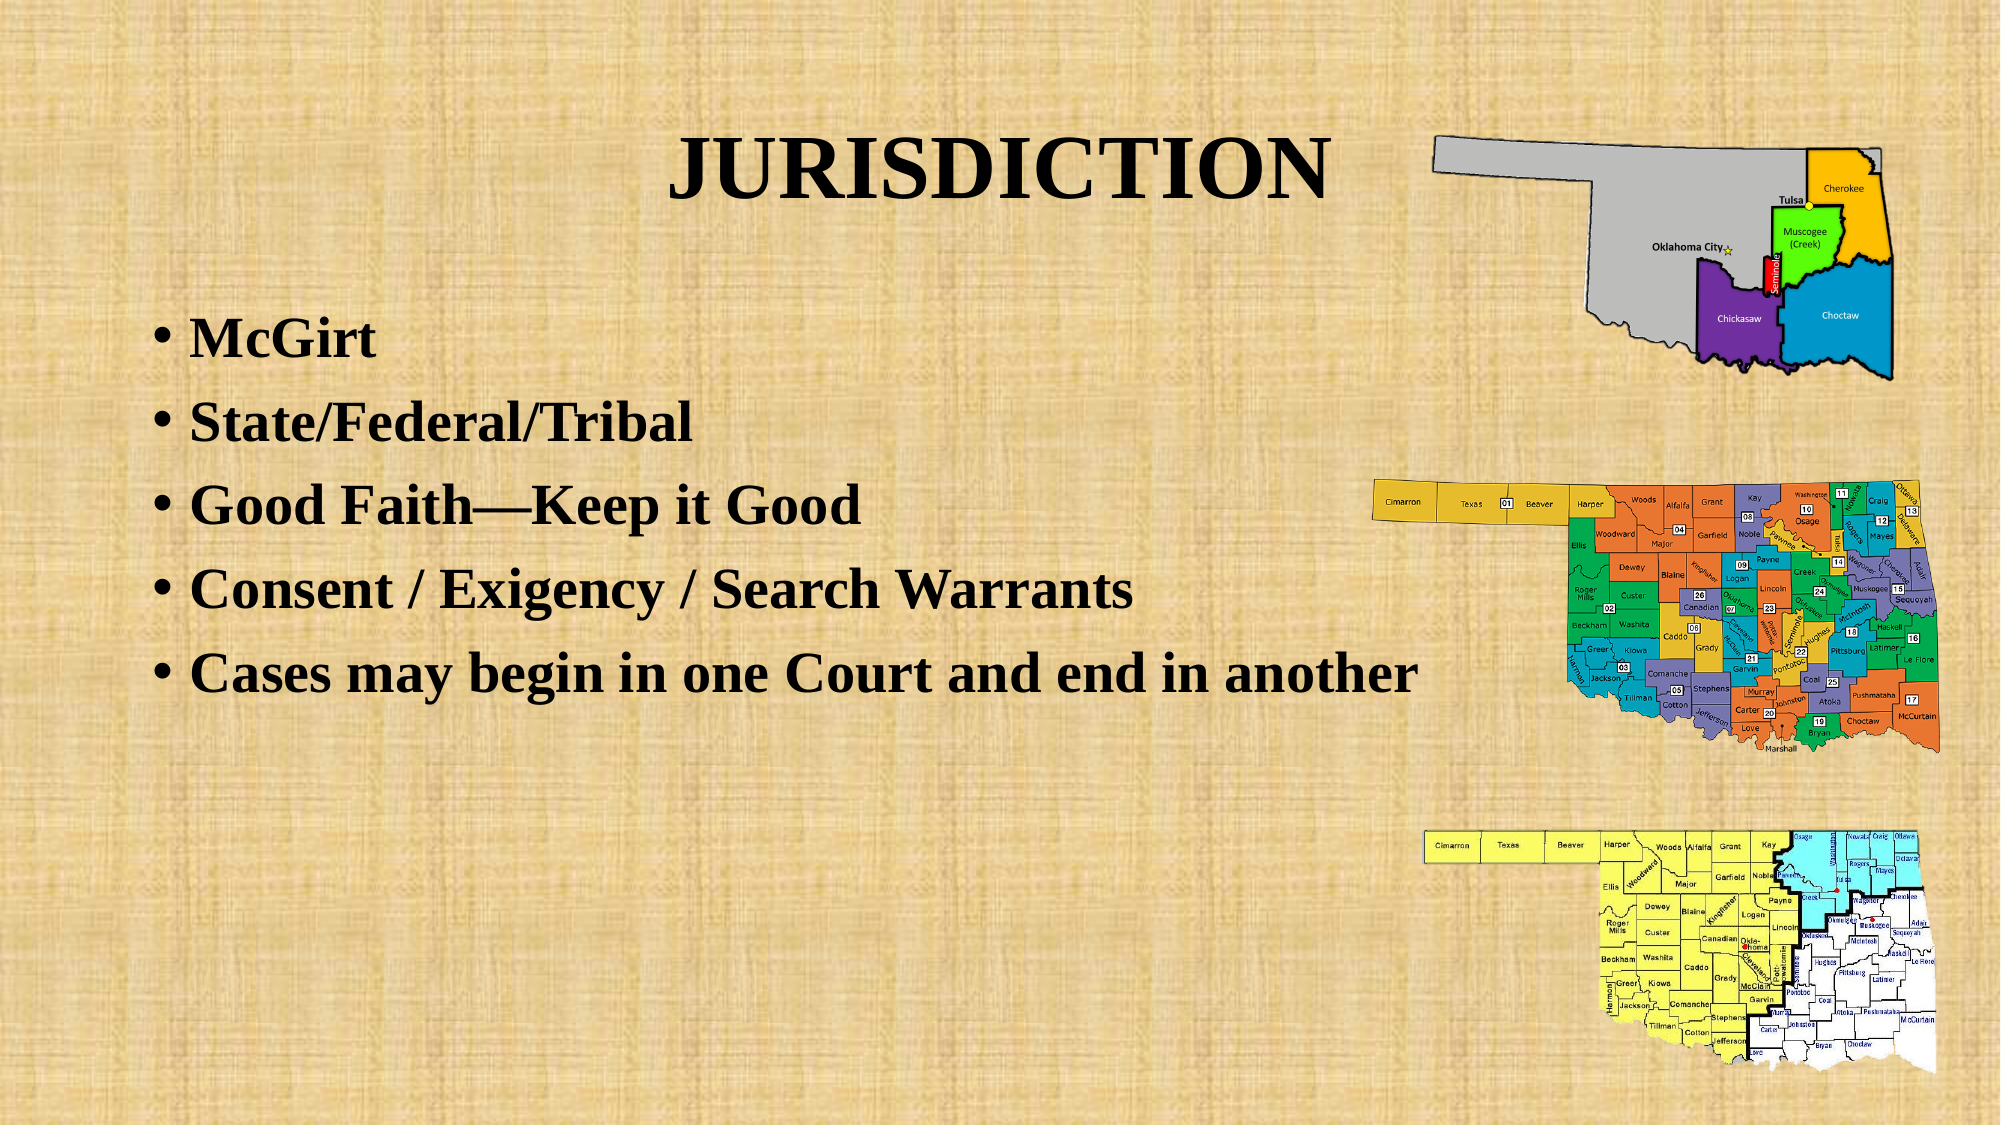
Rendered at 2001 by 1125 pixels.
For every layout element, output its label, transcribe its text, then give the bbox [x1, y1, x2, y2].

title JURISDICTION [137, 59, 1863, 278]
picture [0, 0, 2001, 1125]
list McGirt State/Federal/Tribal Good Faith—Keep it Good Consent / Exigency / Search Warrants Cases may begin in one Court and end in another [137, 299, 1863, 1014]
